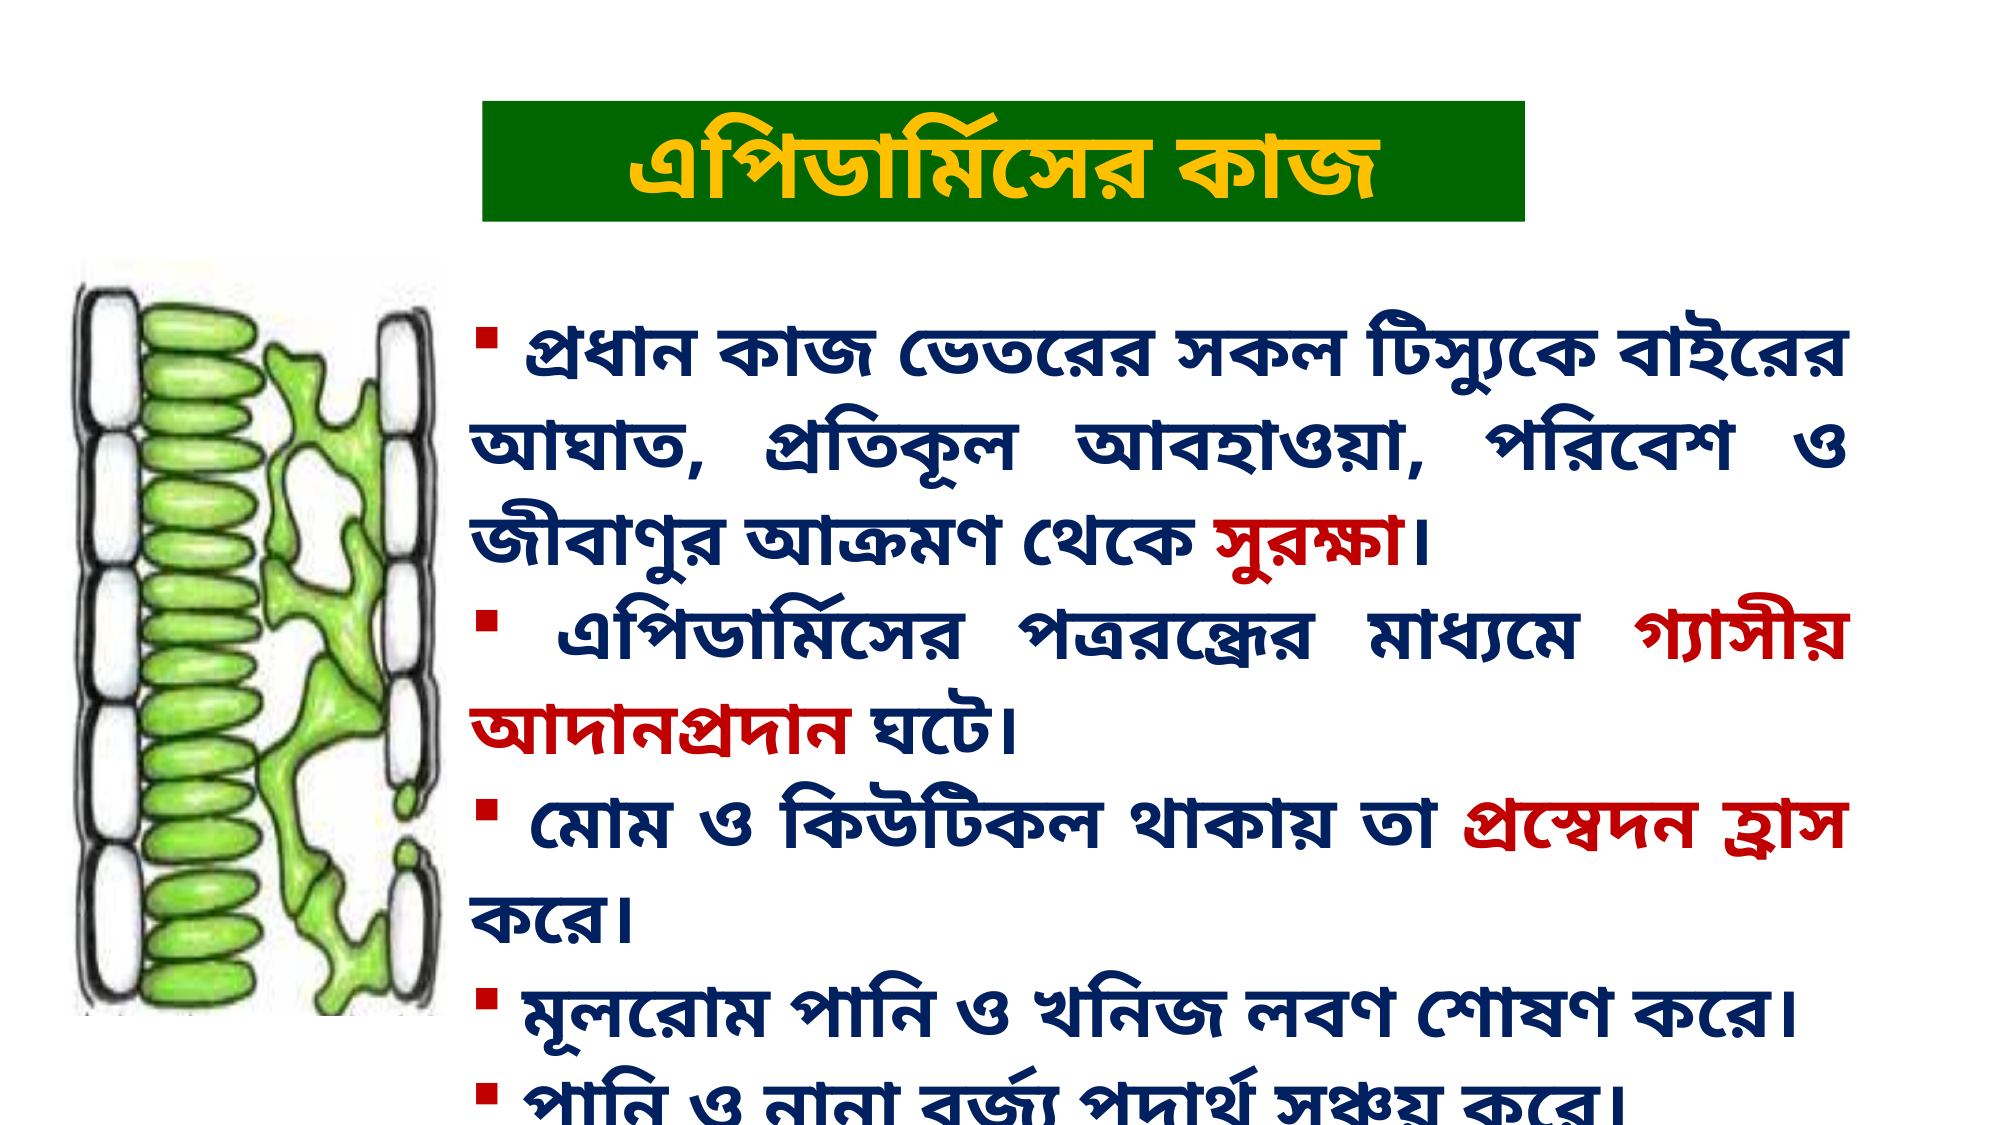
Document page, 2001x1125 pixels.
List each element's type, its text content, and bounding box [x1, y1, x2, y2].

picture [0, 261, 636, 1016]
text_box প্রধান কাজ ভেতরের সকল টিস্যুকে বাইরের আঘাত, প্রতিকূল আবহাওয়া, পরিবেশ ও জীবাণুর আক্রমণ থেকে সুরক্ষা। এপিডার্মিসের পত্ররন্ধ্রের মাধ্যমে গ্যাসীয় আদানপ্রদান ঘটে। মোম ও কিউটিকল থাকায় তা প্রস্বেদন হ্রাস করে। মূলরোম পানি ও খনিজ লবণ শোষণ করে। পানি ও নানা বর্জ্য পদার্থ সঞ্চয় করে। খাদ্য তৈরি এবং কখনও ক্ষতস্থান পূরণ করে। [455, 289, 1865, 1125]
text_box এপিডার্মিসের কাজ [482, 100, 1525, 222]
